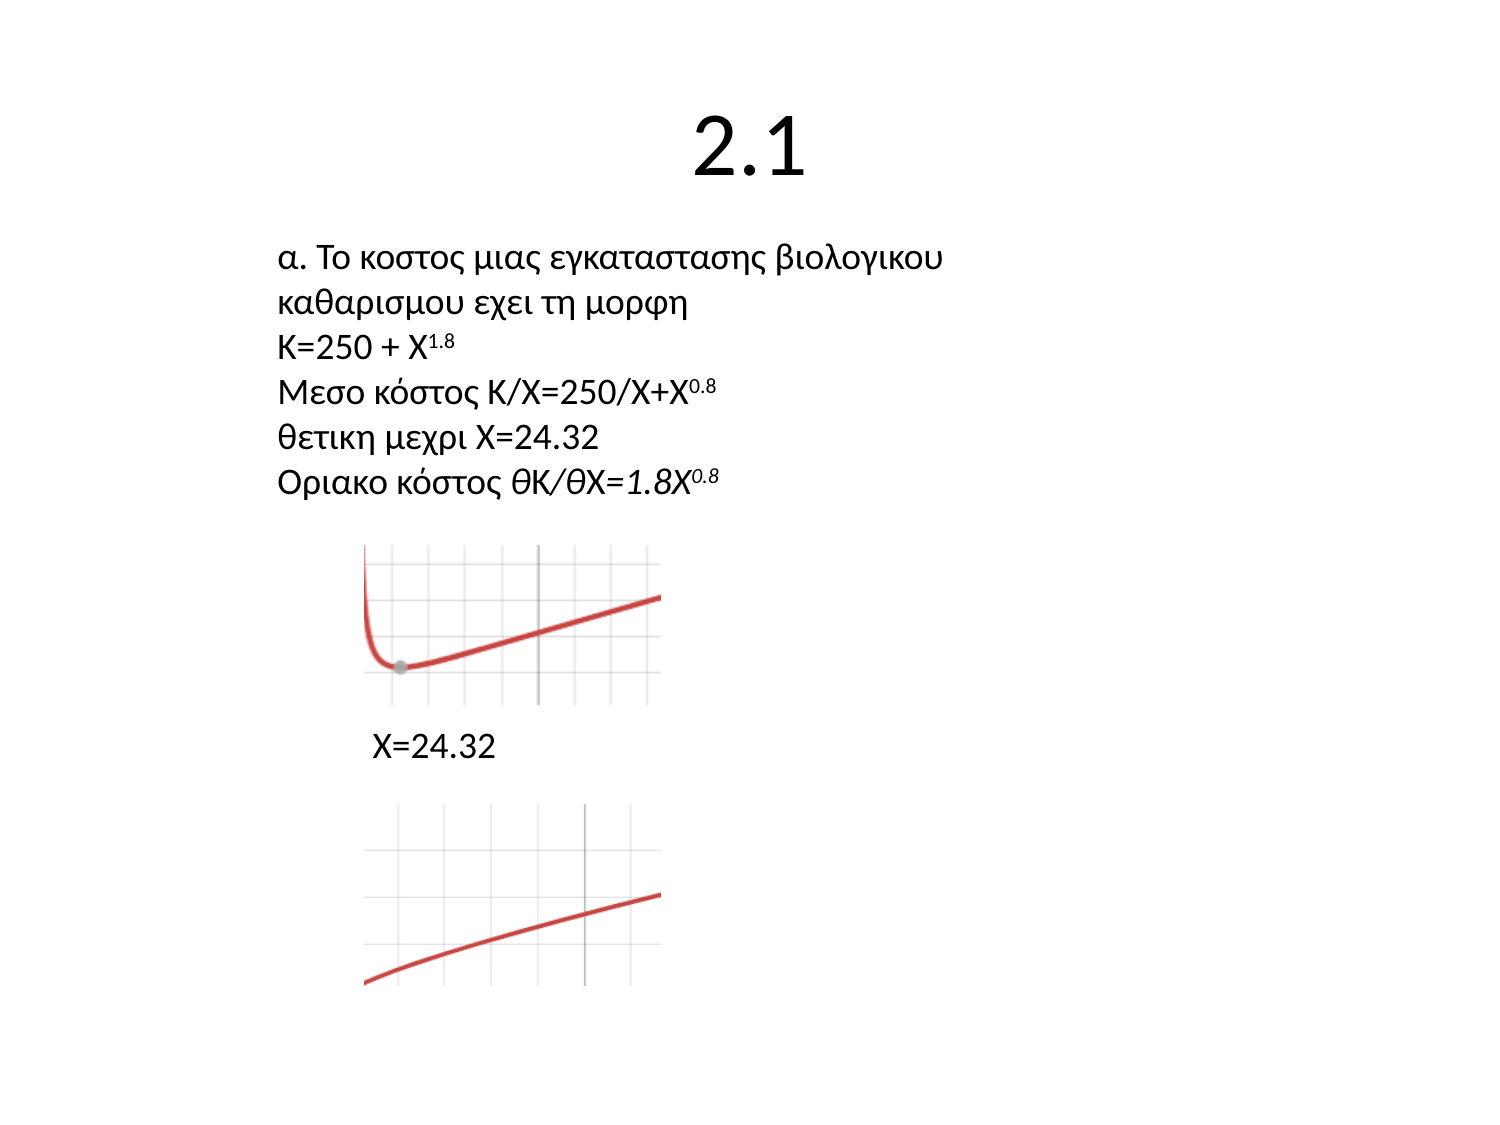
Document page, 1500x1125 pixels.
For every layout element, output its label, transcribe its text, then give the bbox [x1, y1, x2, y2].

picture [363, 804, 661, 987]
title 2.1 [75, 45, 1425, 233]
text_box α. Το κοστος μιας εγκαταστασης βιολογικου καθαρισμου εχει τη μορφη Κ=250 + Χ1.8 Μεσο κόστος Κ/Χ=250/Χ+Χ0.8 θετικη μεχρι Χ=24.32 Οριακο κόστος θΚ/θΧ=1.8Χ0.8 [262, 224, 1013, 510]
picture [364, 545, 661, 705]
text_box Χ=24.32 [357, 714, 512, 774]
